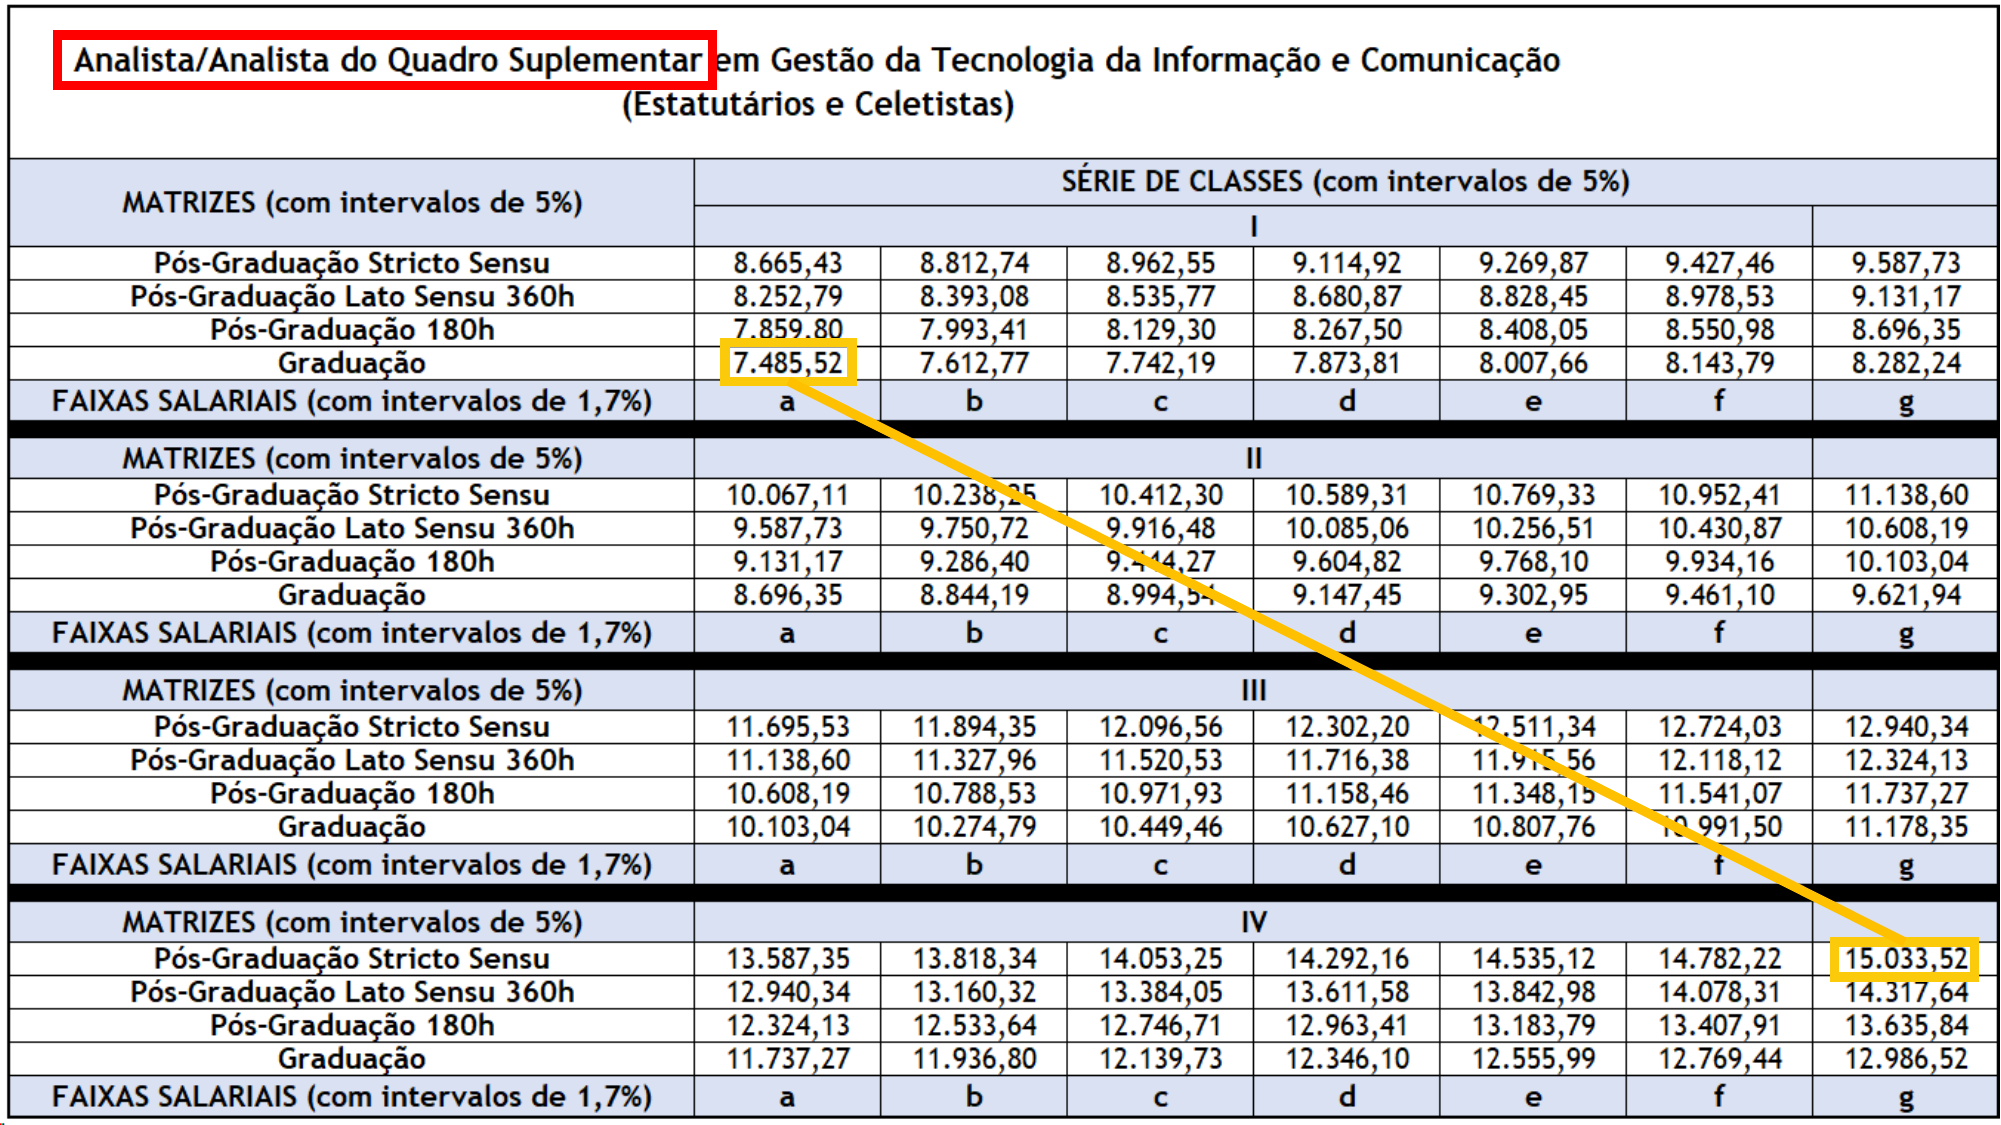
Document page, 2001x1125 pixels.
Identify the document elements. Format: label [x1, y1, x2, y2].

text_box [788, 380, 1905, 943]
picture [0, 0, 2000, 1125]
